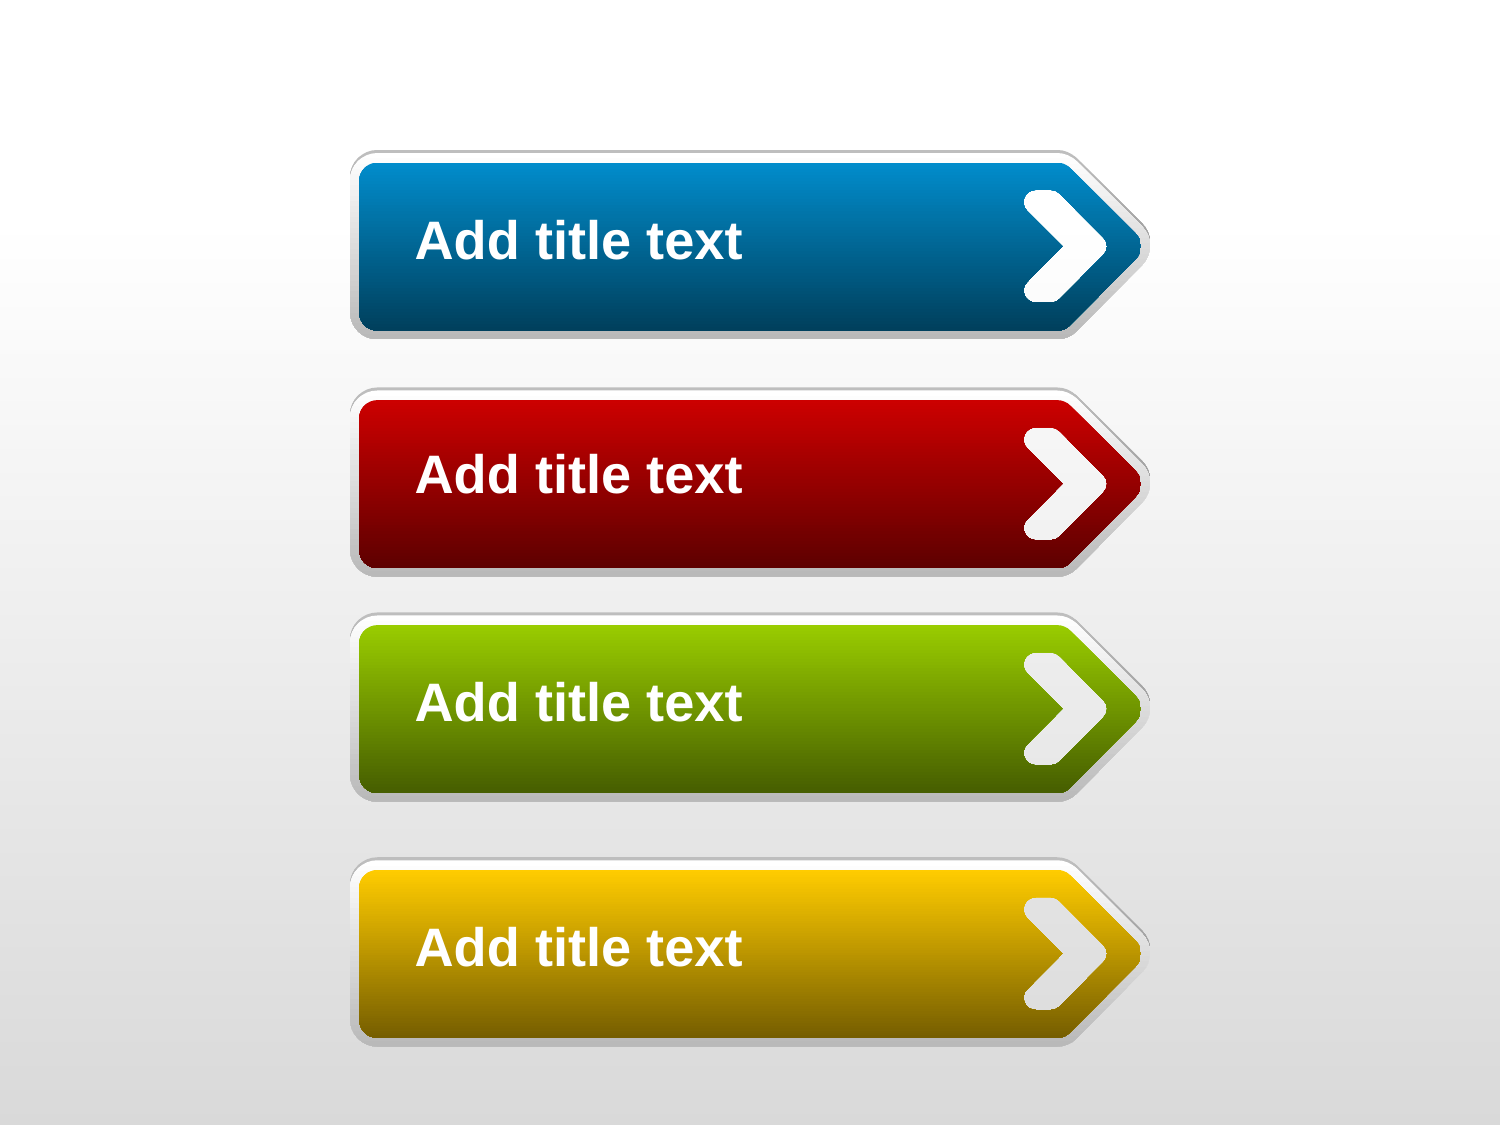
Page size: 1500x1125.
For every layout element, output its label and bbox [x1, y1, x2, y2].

text_box [349, 149, 1151, 340]
text_box [349, 612, 1151, 802]
text_box [349, 387, 1151, 577]
text_box [349, 856, 1151, 1047]
